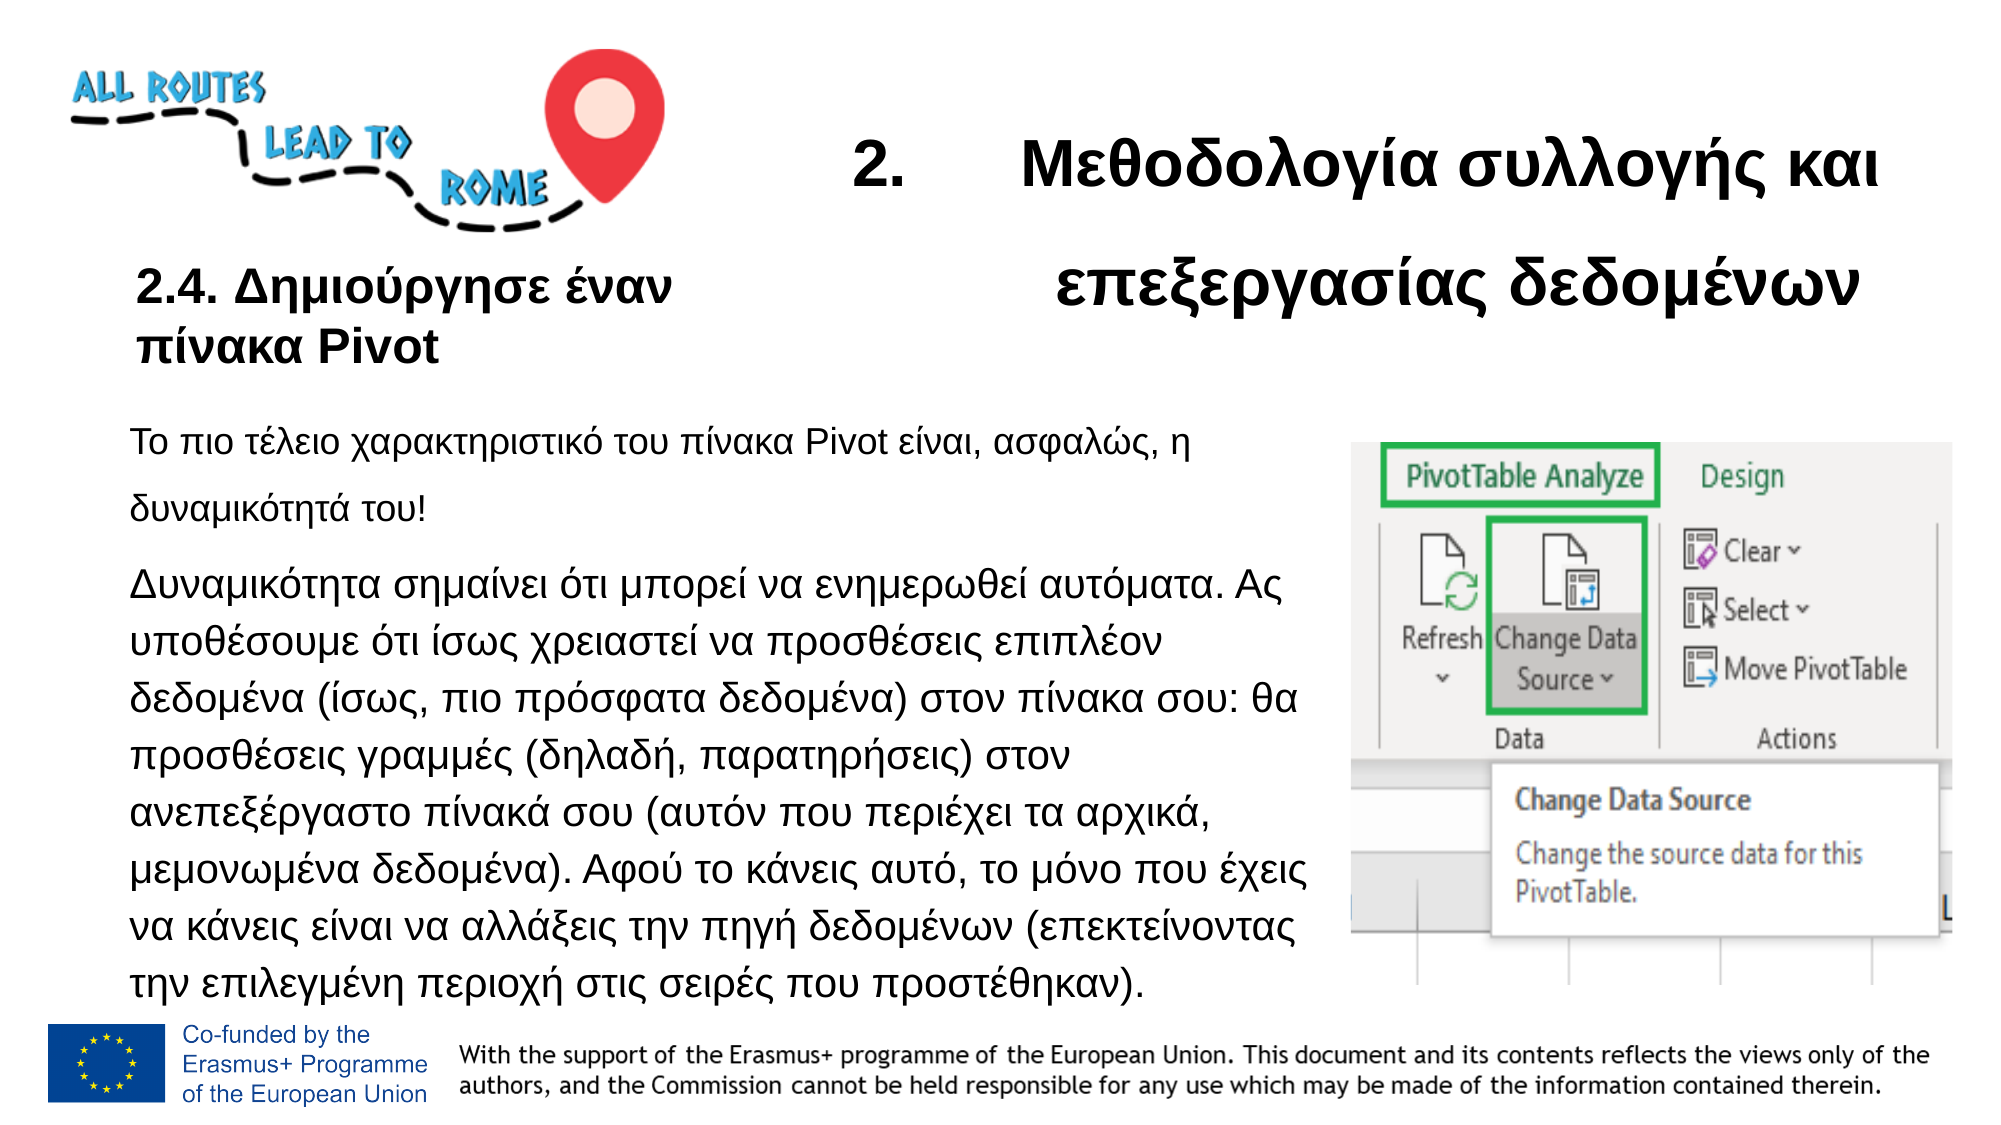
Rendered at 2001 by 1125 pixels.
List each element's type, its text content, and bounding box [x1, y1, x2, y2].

picture [47, 1023, 427, 1107]
picture [443, 1031, 1953, 1116]
text_box 2. Μεθοδολογία συλλογής και επεξεργασίας δεδομένων [688, 71, 1890, 314]
text_box 2.4. Δημιούργησε έναν πίνακα Pivot [128, 250, 769, 379]
text_box Το πιο τέλειο χαρακτηριστικό του πίνακα Pivot είναι, ασφαλώς, η δυναμικότητά του! Δυναμικότητα σημαίνει ότι μπορεί να ενημερωθεί αυτόματα. Ας υποθέσουμε ότι ίσως χρειαστεί να προσθέσεις επιπλέον δεδομένα (ίσως, πιο πρόσφατα δεδομένα) στον πίνακα σου: θα προσθέσεις γραμμές (δηλαδή, παρατηρήσεις) στον ανεπεξέργαστο πίνακά σου (αυτόν που περιέχει τα αρχικά, μεμονωμένα δεδομένα). Αφού το κάνεις αυτό, το μόνο που έχεις να κάνεις είναι να αλλάξεις την πηγή δεδομένων (επεκτείνοντας την επιλεγμένη περιοχή στις σειρές που προστέθηκαν). [114, 379, 1364, 1030]
picture [47, 40, 689, 242]
picture [1350, 440, 1953, 985]
